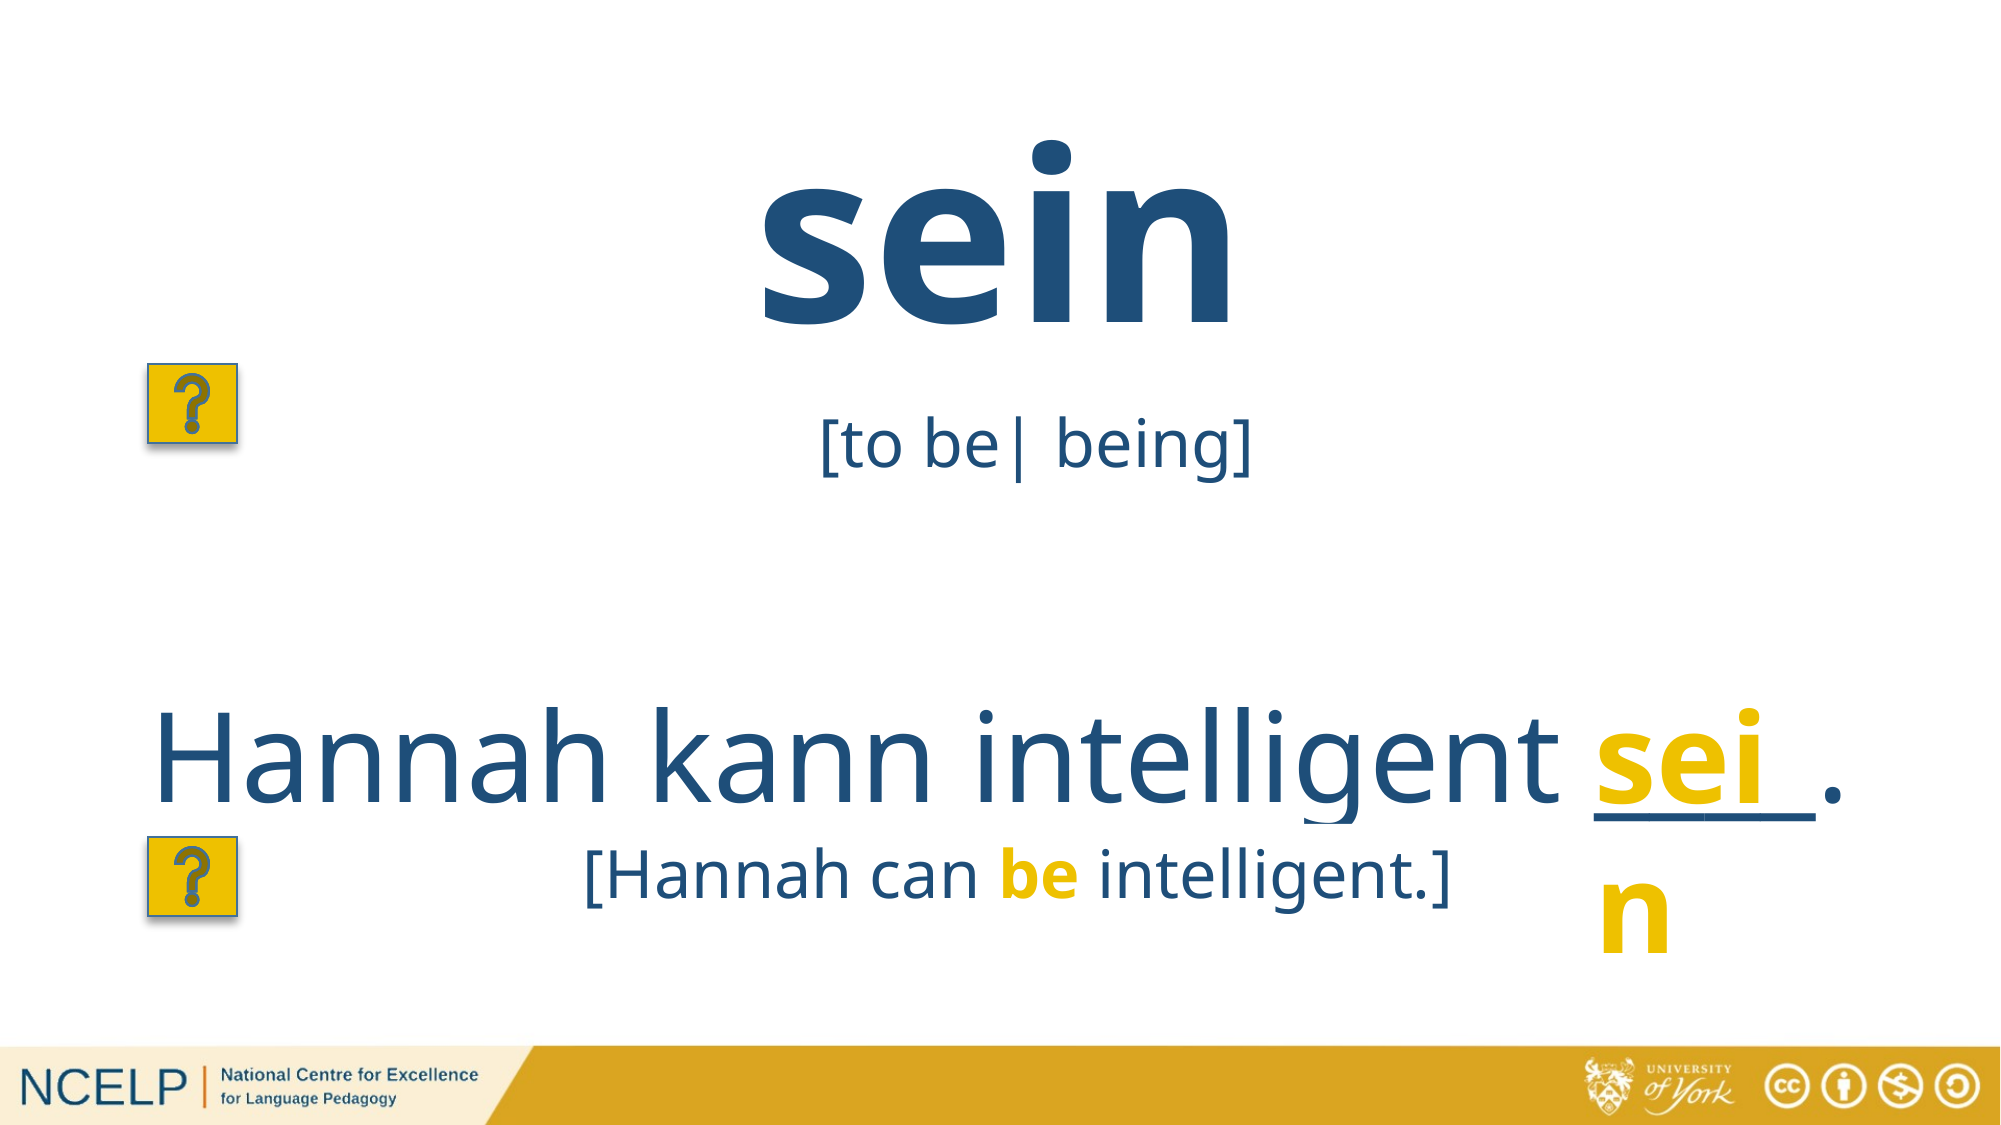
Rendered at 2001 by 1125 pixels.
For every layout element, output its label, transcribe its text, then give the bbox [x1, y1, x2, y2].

text_box Hannah kann intelligent ____. [0, 669, 2000, 835]
title sein [0, 135, 2000, 354]
text_box [147, 364, 237, 443]
text_box [to be| being] [536, 392, 1538, 488]
text_box sein [1579, 670, 1853, 986]
text_box [Hannah can be intelligent.] [542, 823, 1494, 919]
picture [0, 0, 2001, 1125]
text_box [147, 837, 237, 916]
